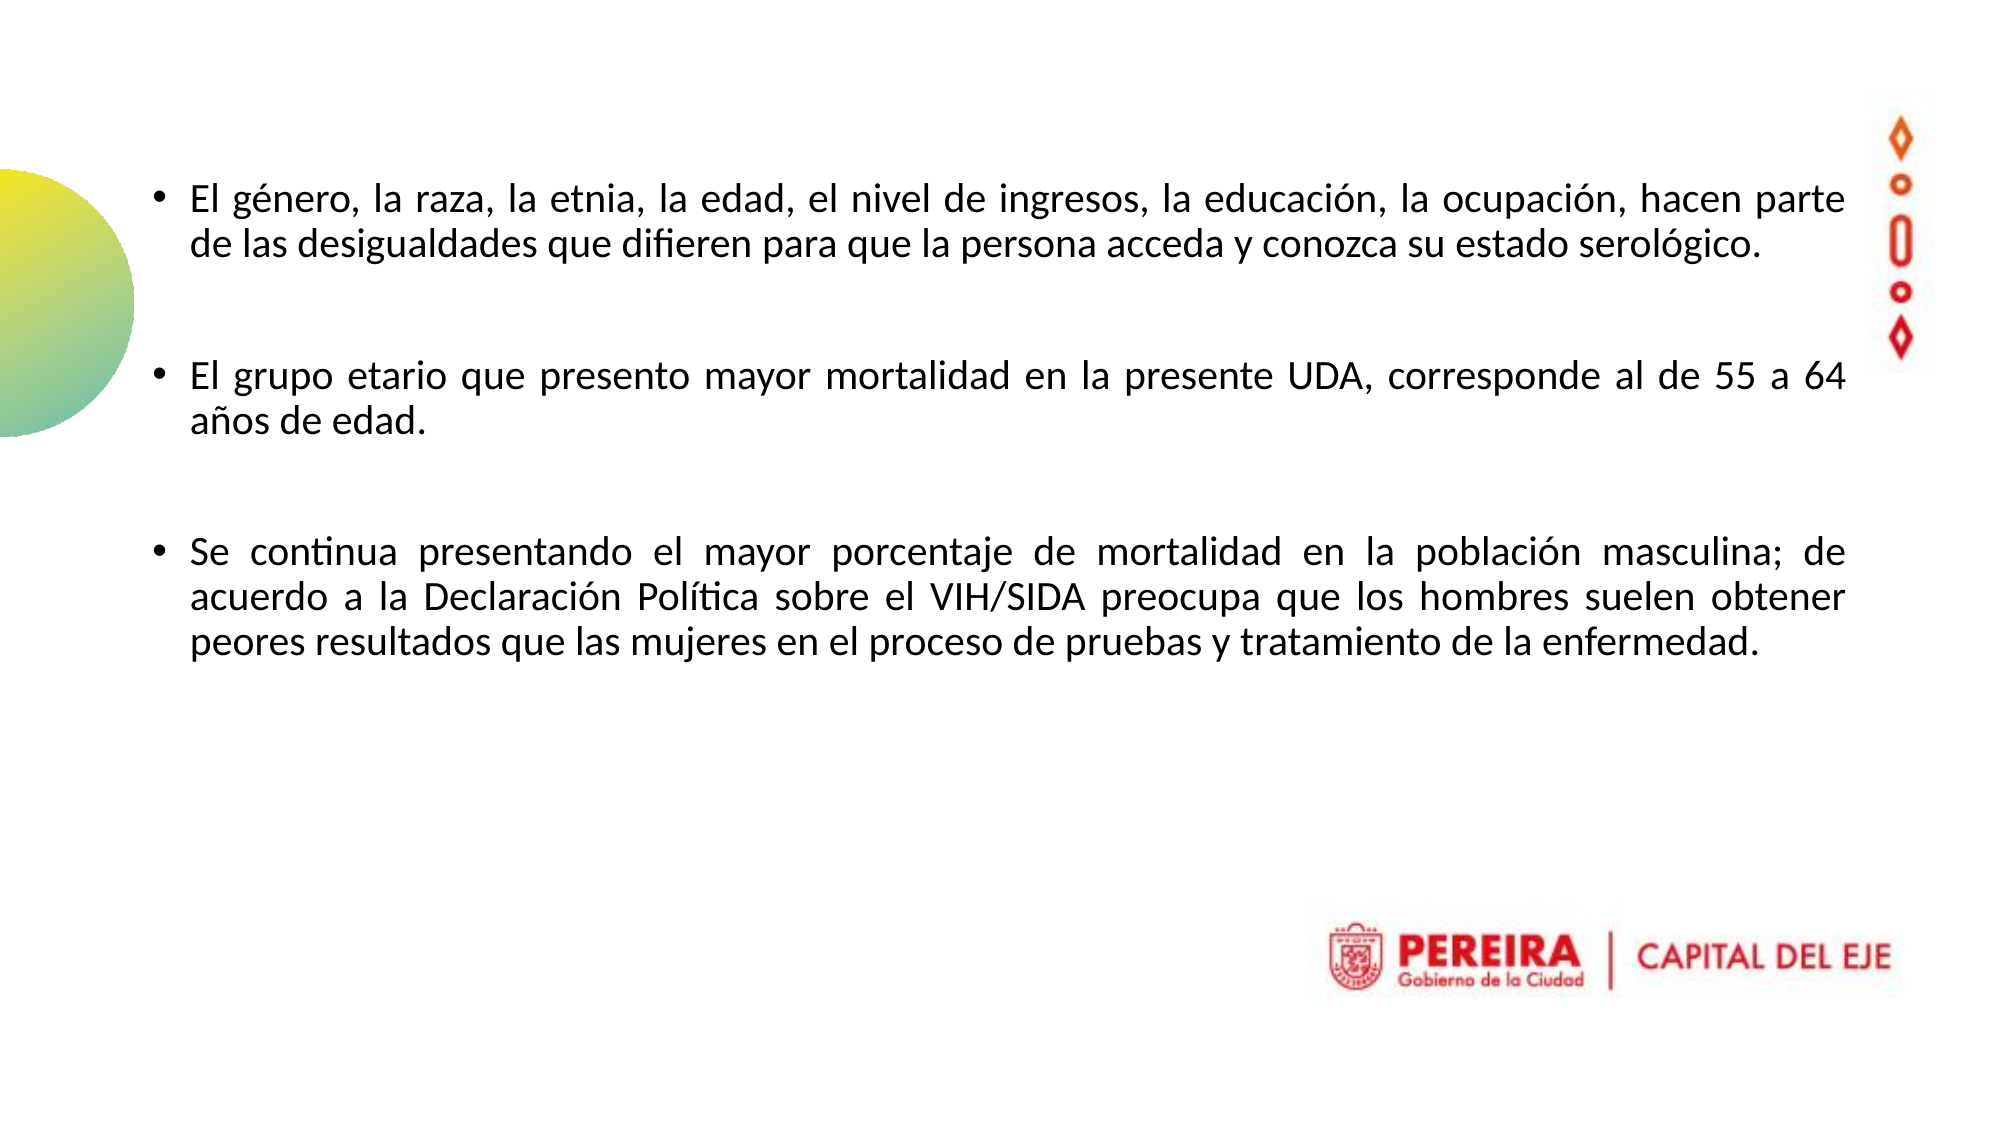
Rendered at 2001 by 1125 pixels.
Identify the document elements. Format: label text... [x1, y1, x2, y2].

list El género, la raza, la etnia, la edad, el nivel de ingresos, la educación, la ocupación, hacen parte de las desigualdades que difieren para que la persona acceda y conozca su estado serológico. El grupo etario que presento mayor mortalidad en la presente UDA, corresponde al de 55 a 64 años de edad. Se continua presentando el mayor porcentaje de mortalidad en la población masculina; de acuerdo a la Declaración Política sobre el VIH/SIDA preocupa que los hombres suelen obtener peores resultados que las mujeres en el proceso de pruebas y tratamiento de la enfermedad. [137, 169, 1863, 1014]
picture [0, 0, 2001, 1125]
